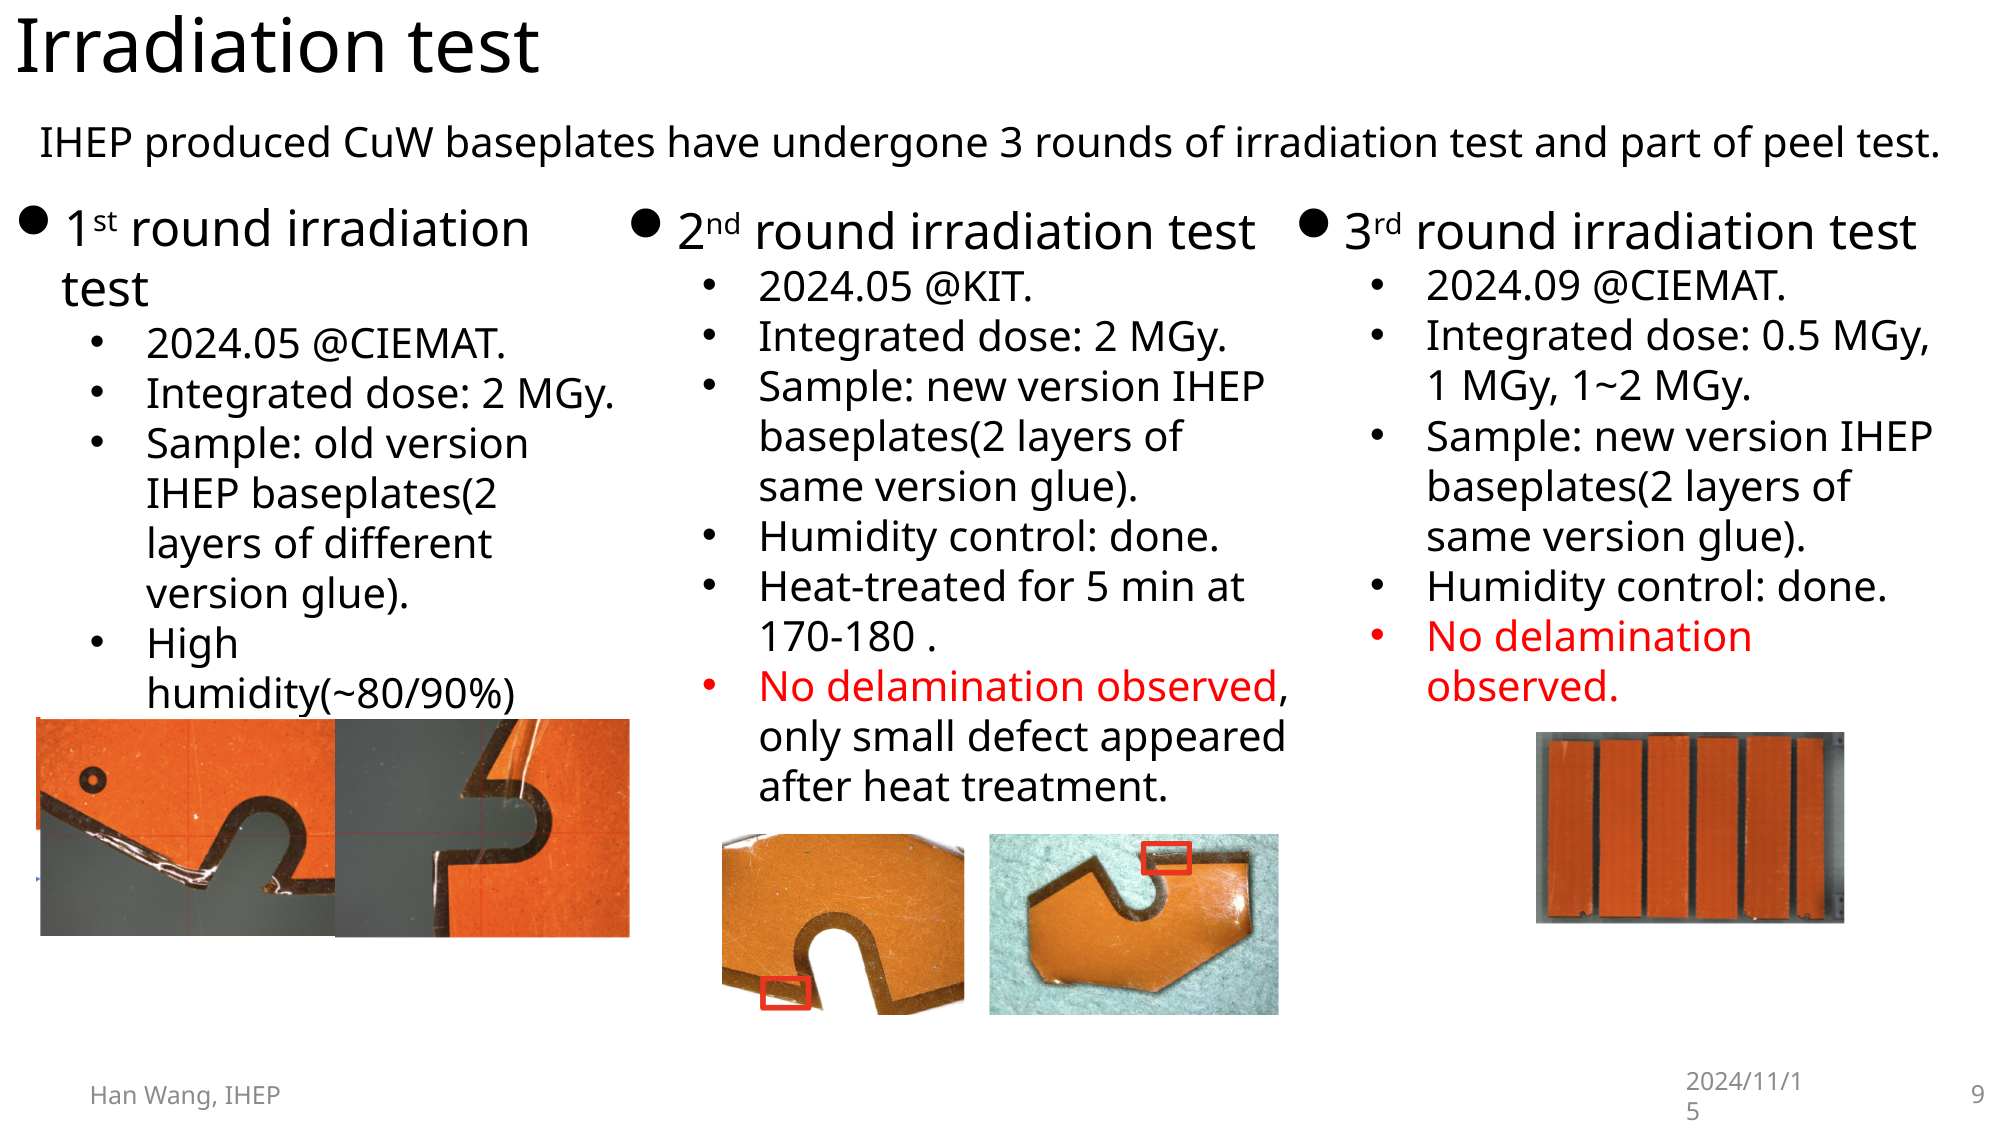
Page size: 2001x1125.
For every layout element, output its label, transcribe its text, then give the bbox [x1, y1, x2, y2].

picture [1536, 731, 1845, 926]
picture [722, 827, 1281, 1017]
picture [36, 717, 632, 938]
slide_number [1670, 1065, 1830, 1125]
slide_number 8 [1912, 1065, 2000, 1125]
text_box 1st round irradiation test 2024.05 @CIEMAT. Integrated dose: 2 MGy. Sample: old version IHEP baseplates(2 layers of different version glue). High humidity(~80/90%) Delamination discovered. [0, 189, 632, 874]
footer Han Wang, IHEP [0, 1065, 371, 1125]
text_box 3rd round irradiation test 2024.09 @CIEMAT. Integrated dose: 0.5 MGy, 1 MGy, 1~2 MGy. Sample: new version IHEP baseplates(2 layers of same version glue). Humidity control: done. No delamination observed. [1280, 191, 1957, 767]
text_box IHEP produced CuW baseplates have undergone 3 rounds of irradiation test and part of peel test. [24, 108, 1975, 174]
text_box Irradiation test [0, 0, 1800, 97]
